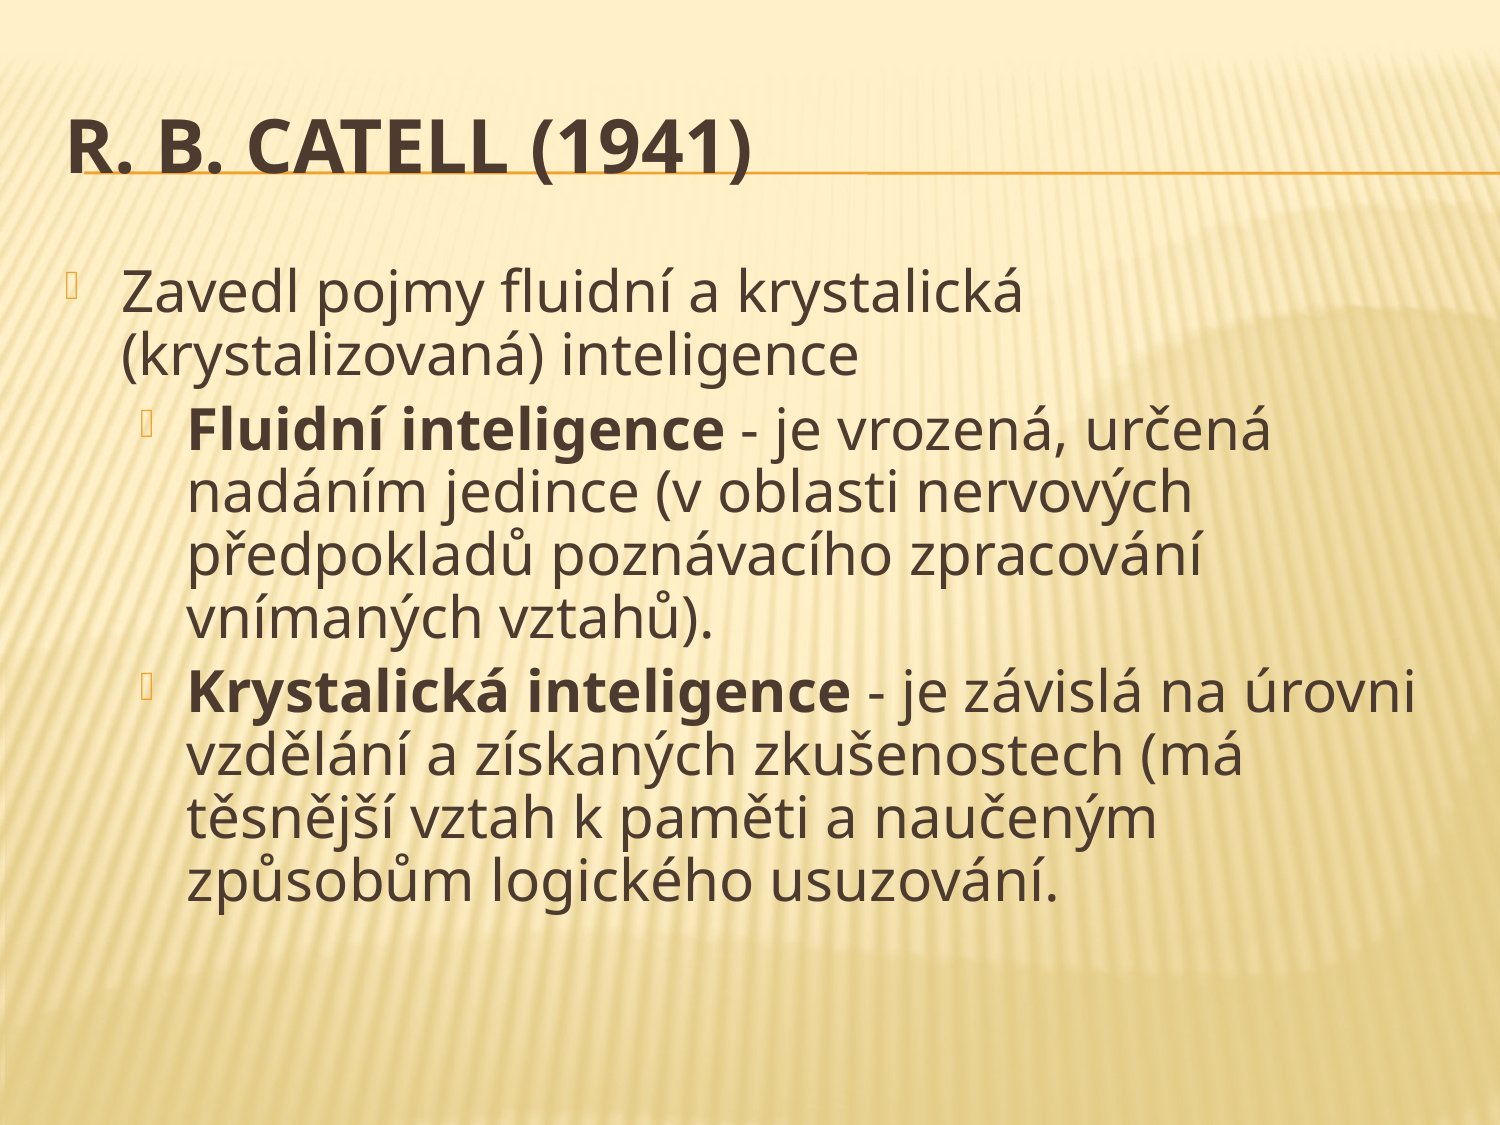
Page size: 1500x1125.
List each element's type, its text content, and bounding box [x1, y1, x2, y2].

list Zavedl pojmy fluidní a krystalická (krystalizovaná) inteligence Fluidní inteligence - je vrozená, určená nadáním jedince (v oblasti nervových předpokladů poznávacího zpracování vnímaných vztahů). Krystalická inteligence - je závislá na úrovni vzdělání a získaných zkušenostech (má těsnější vztah k paměti a naučeným způsobům logického usuzování. [50, 254, 1475, 998]
title R. B. Catell (1941) [50, 75, 1475, 213]
